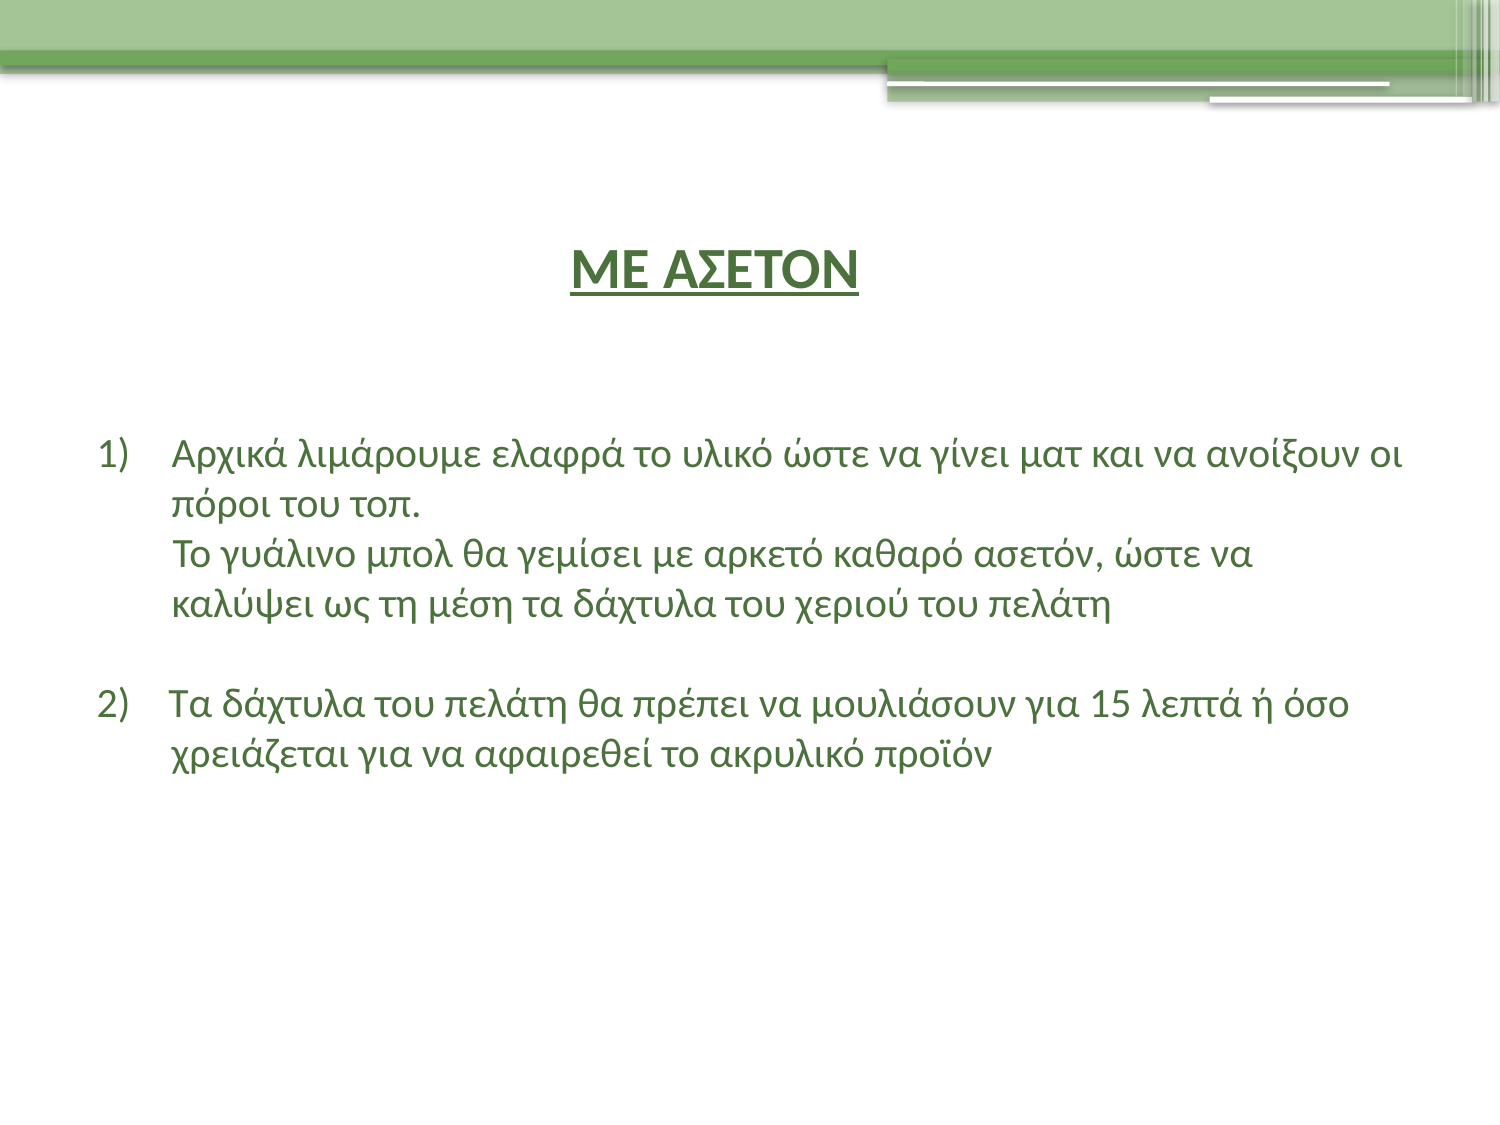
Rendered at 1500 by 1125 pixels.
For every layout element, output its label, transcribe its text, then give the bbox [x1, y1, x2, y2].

text_box Αρχικά λιμάρουμε ελαφρά το υλικό ώστε να γίνει ματ και να ανοίξουν οι πόροι του τοπ. Το γυάλινο μπολ θα γεμίσει με αρκετό καθαρό ασετόν, ώστε να καλύψει ως τη μέση τα δάχτυλα του χεριού του πελάτη 2) Τα δάχτυλα του πελάτη θα πρέπει να μουλιάσουν για 15 λεπτά ή όσο χρειάζεται για να αφαιρεθεί το ακρυλικό προϊόν [81, 418, 1430, 784]
text_box ΜΕ ΑΣΕΤΟΝ [246, 222, 1184, 308]
